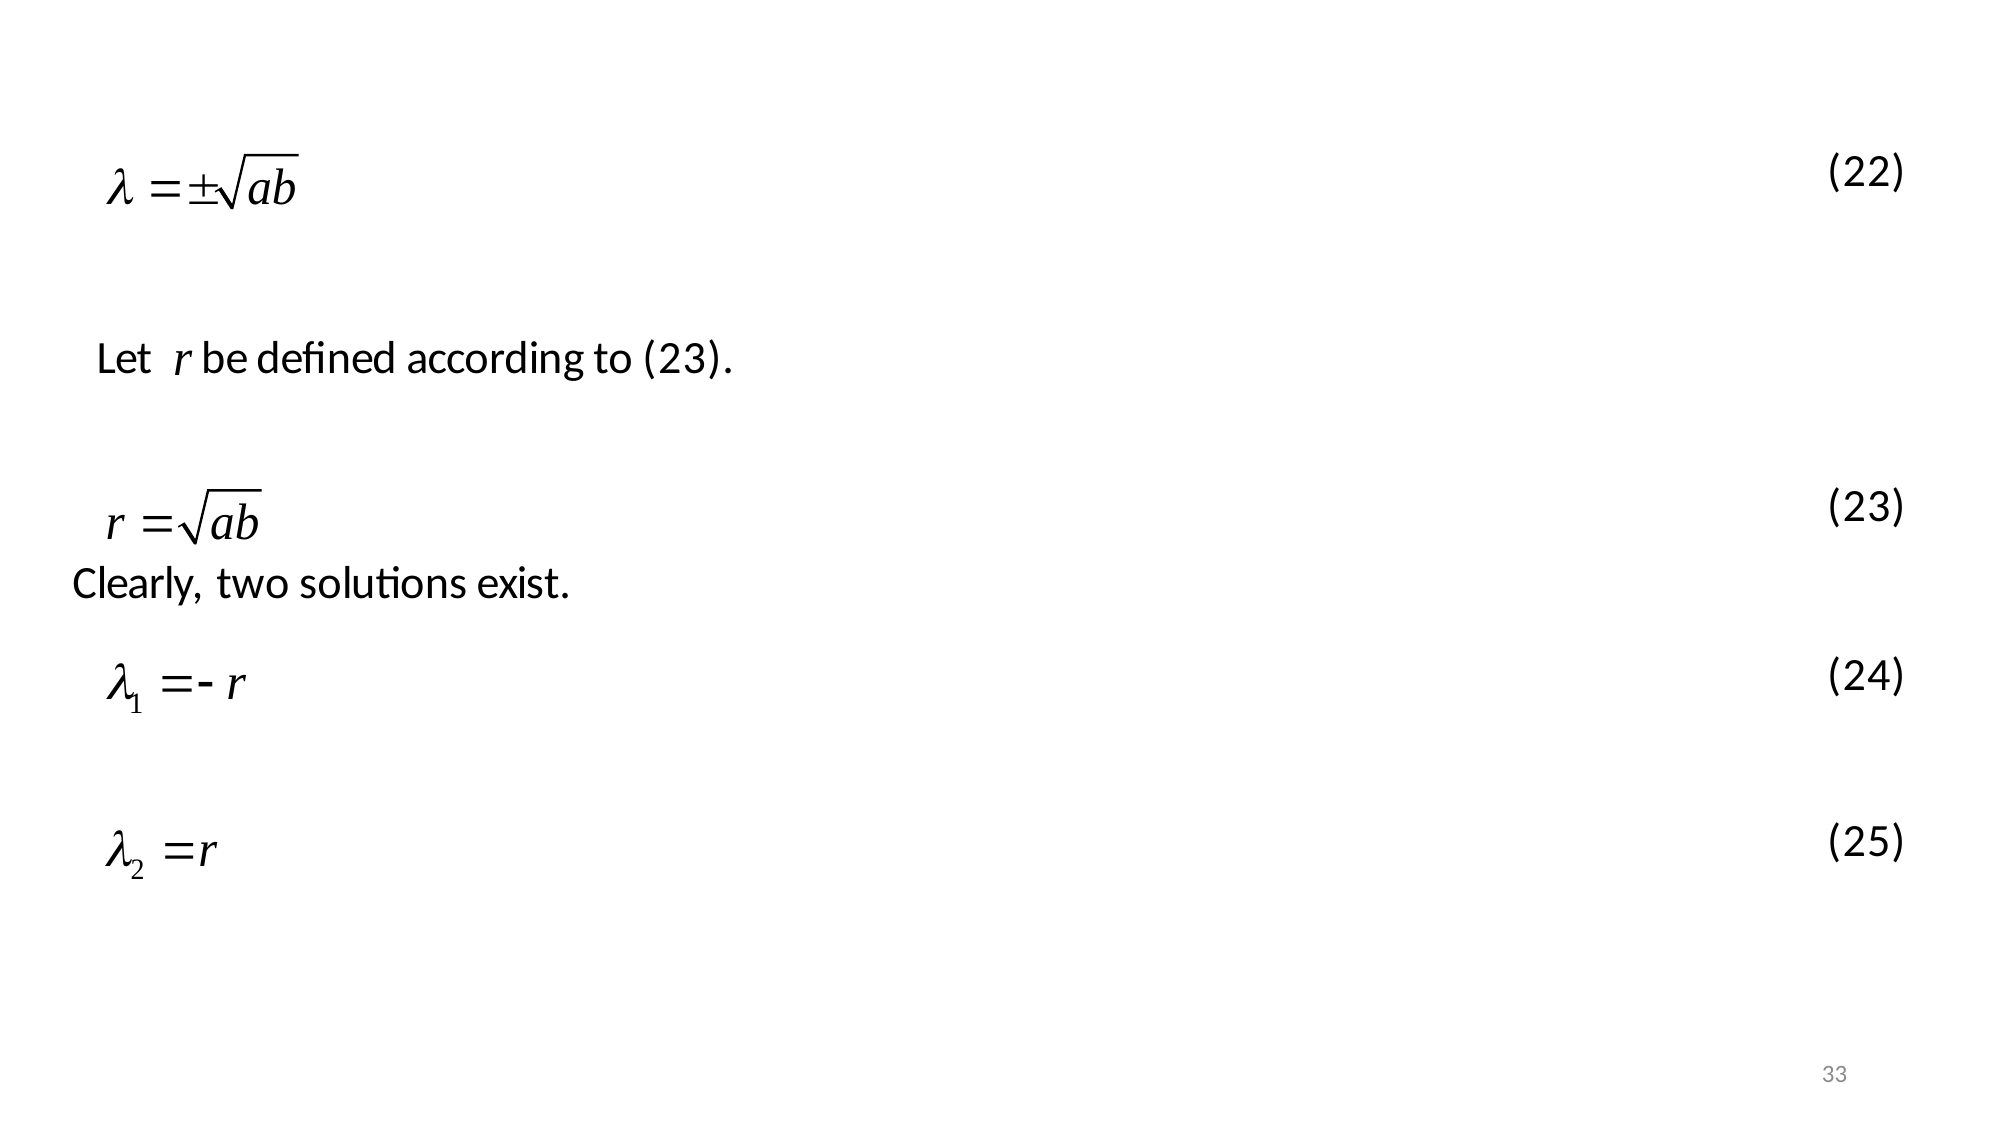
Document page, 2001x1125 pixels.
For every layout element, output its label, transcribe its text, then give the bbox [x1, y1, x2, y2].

slide_number 33 [1412, 1042, 1863, 1103]
picture [72, 142, 1928, 983]
